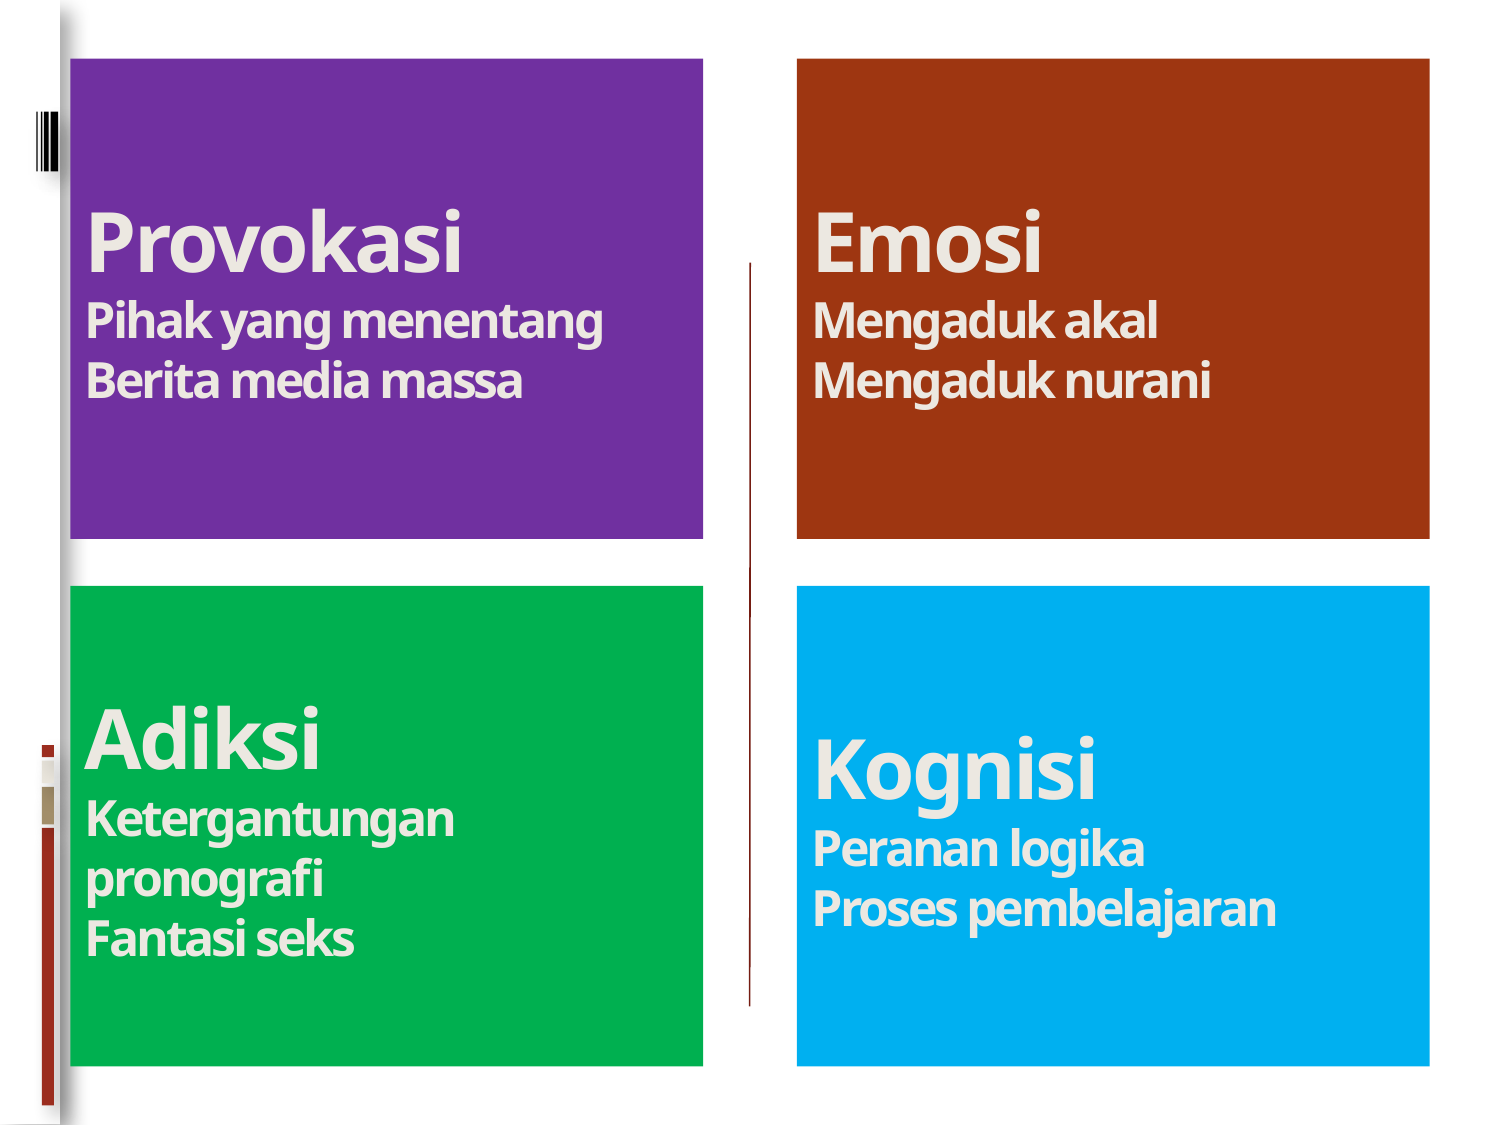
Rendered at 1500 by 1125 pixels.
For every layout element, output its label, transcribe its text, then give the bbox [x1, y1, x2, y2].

text_box Emosi Mengaduk akal Mengaduk nurani [796, 58, 1430, 539]
text_box Adiksi Ketergantungan pronografi Fantasi seks [70, 585, 704, 1067]
text_box Kognisi Peranan logika Proses pembelajaran [796, 585, 1430, 1067]
title Provokasi Pihak yang menentang Berita media massa [70, 58, 704, 539]
